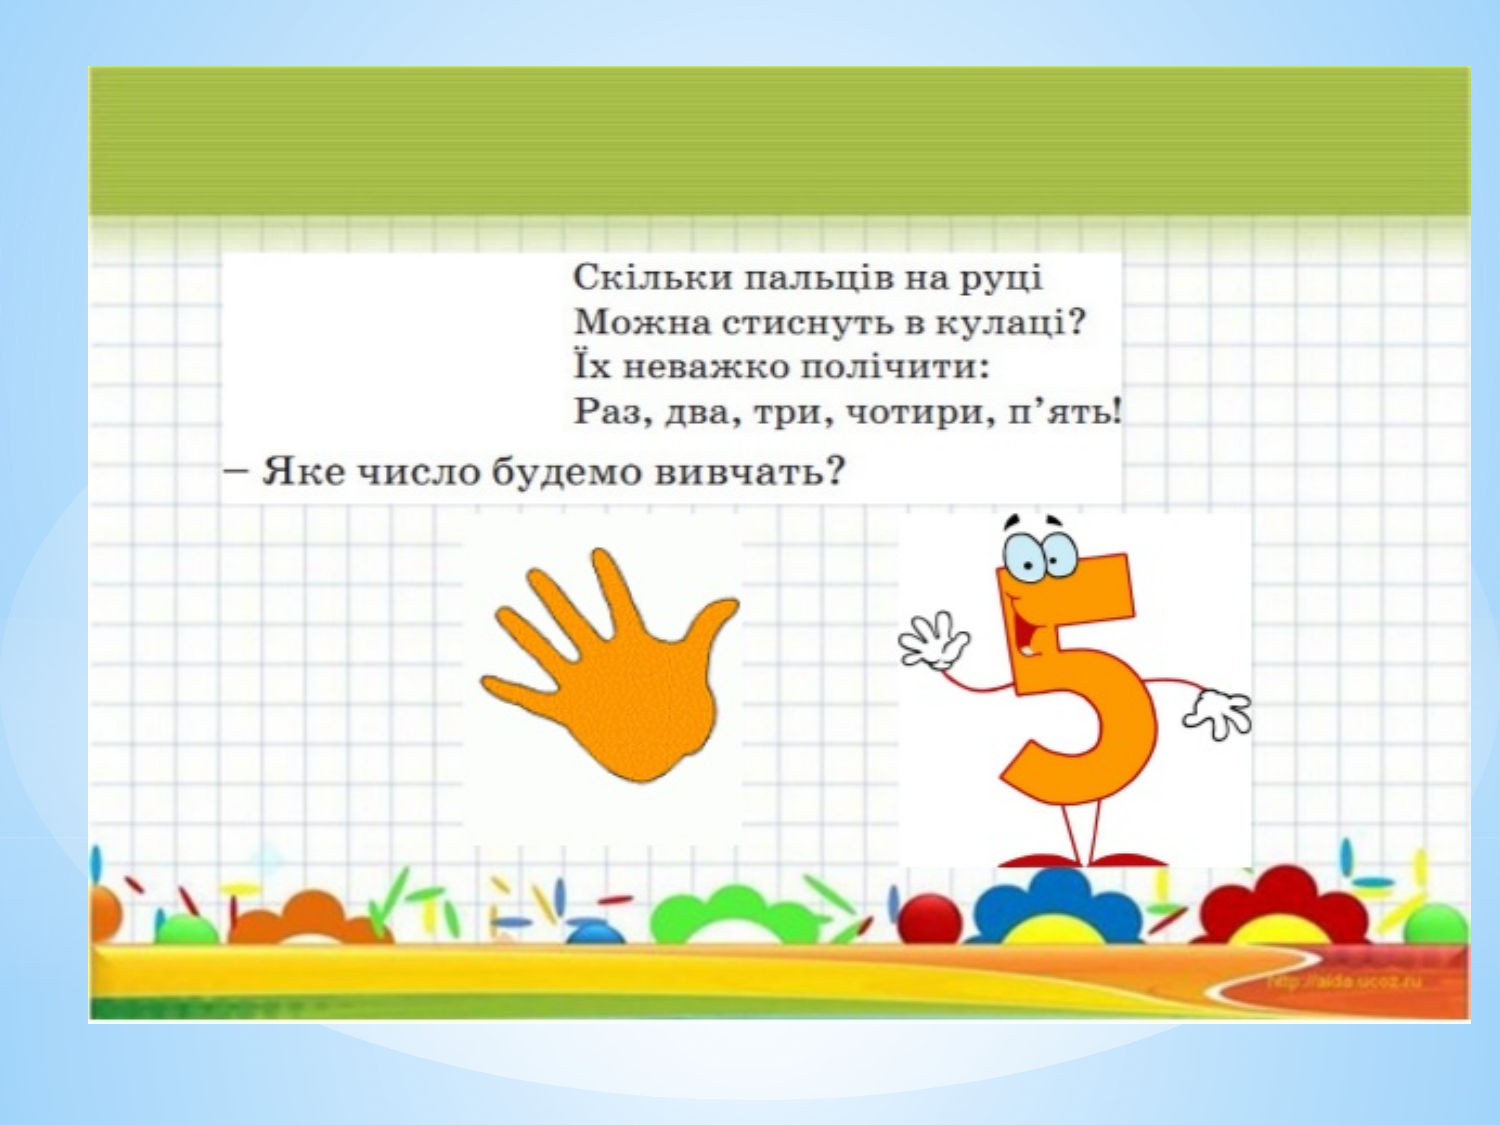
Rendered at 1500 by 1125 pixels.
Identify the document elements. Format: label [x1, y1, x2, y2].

list [88, 66, 1471, 1024]
